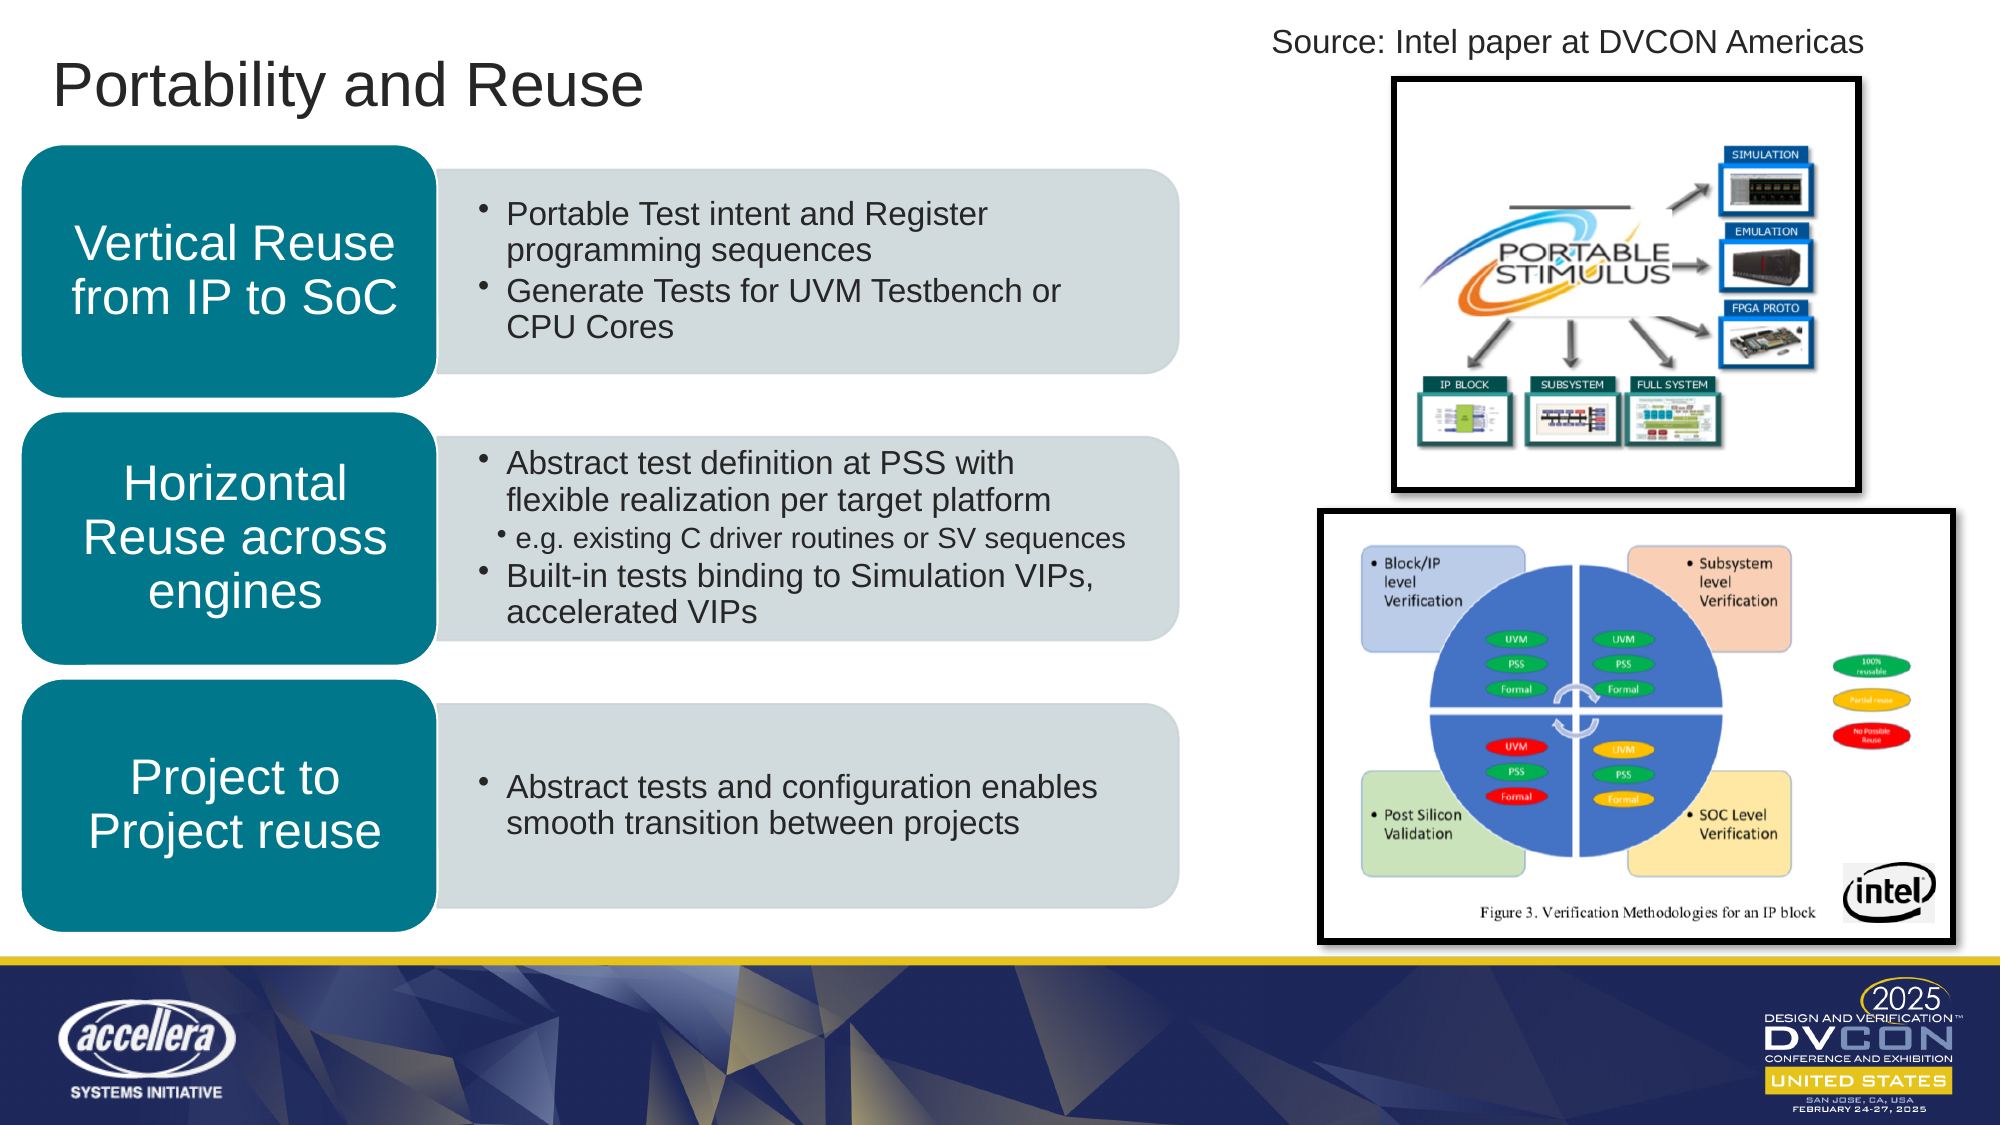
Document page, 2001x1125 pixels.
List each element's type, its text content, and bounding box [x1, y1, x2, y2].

text_box Source: Intel paper at DVCON Americas [1256, 12, 1936, 68]
text_box Portability and Reuse [44, 44, 1950, 195]
picture [0, 0, 2000, 1125]
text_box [20, 143, 1179, 934]
